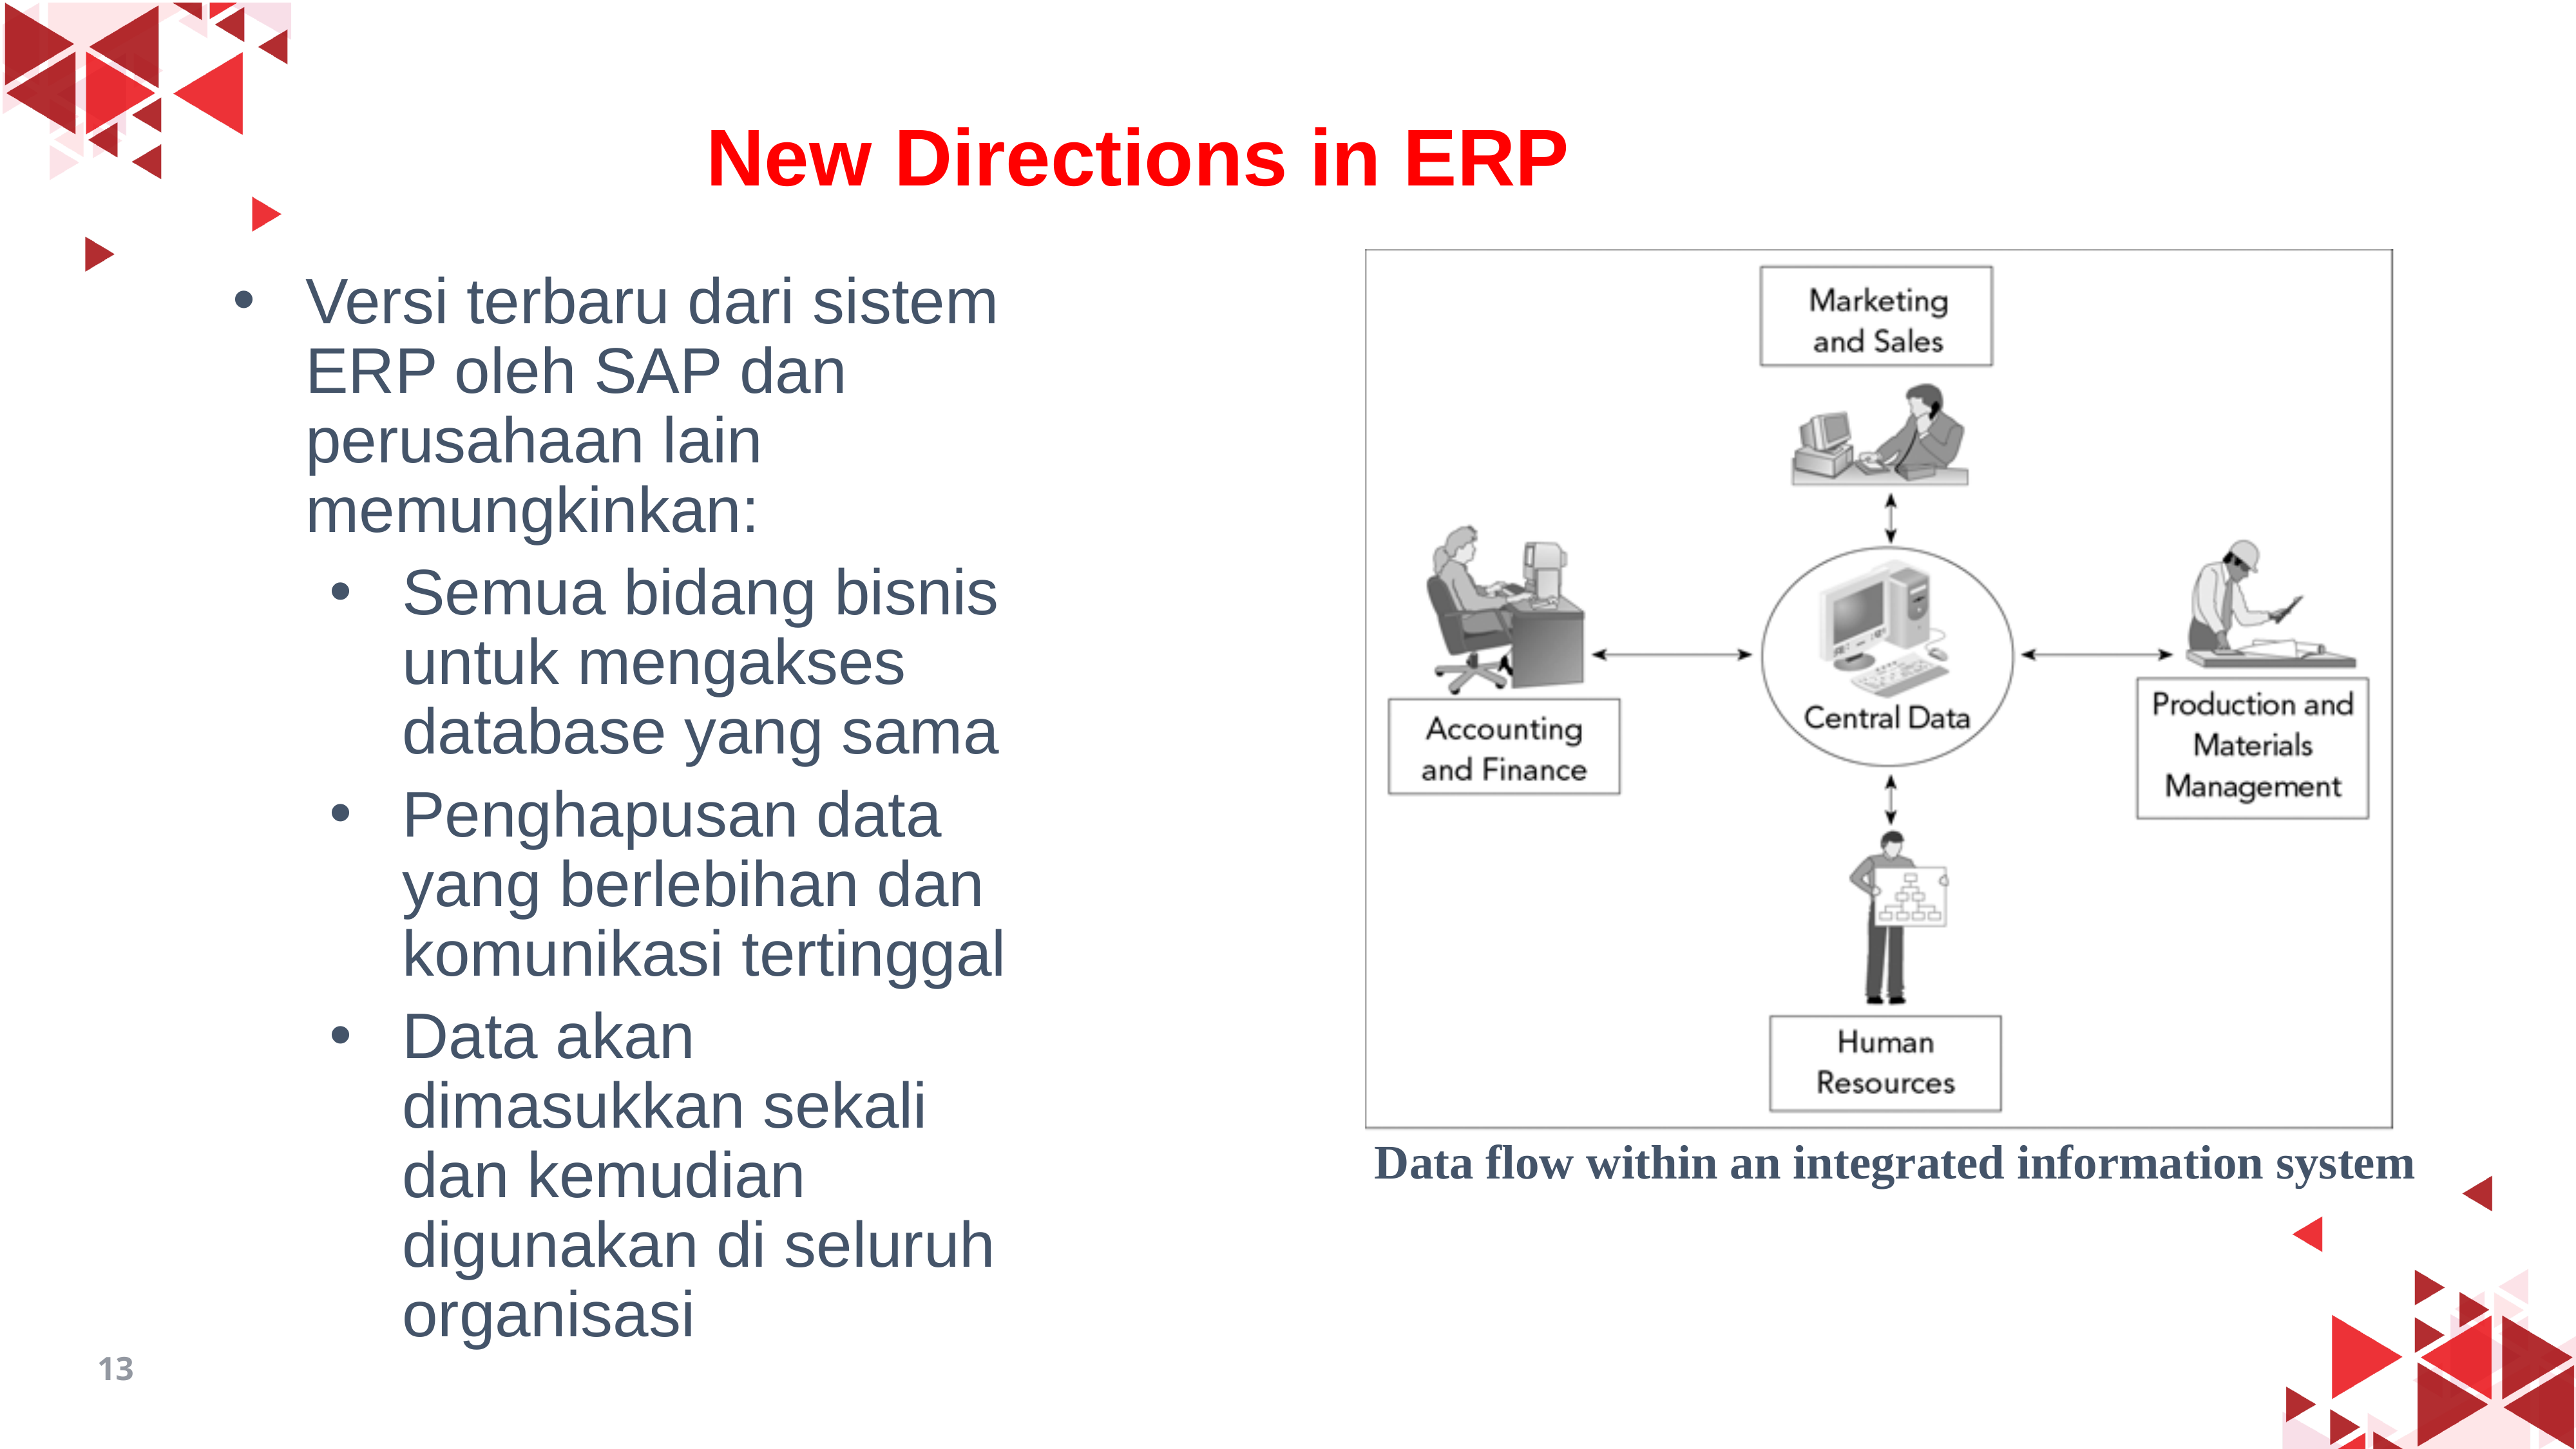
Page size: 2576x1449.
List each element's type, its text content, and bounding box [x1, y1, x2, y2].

text_box Versi terbaru dari sistem ERP oleh SAP dan perusahaan lain memungkinkan: Semua bidang bisnis untuk mengakses database yang sama Penghapusan data yang berlebihan dan komunikasi tertinggal Data akan dimasukkan sekali dan kemudian digunakan di seluruh organisasi [224, 263, 1058, 811]
text_box Data flow within an integrated information system [1365, 1126, 2436, 1193]
text_box New Directions in ERP [696, 111, 1657, 193]
picture [3, 3, 318, 304]
picture [2255, 1142, 2576, 1449]
slide_number 13 [77, 1332, 224, 1409]
picture [1365, 249, 2394, 1152]
